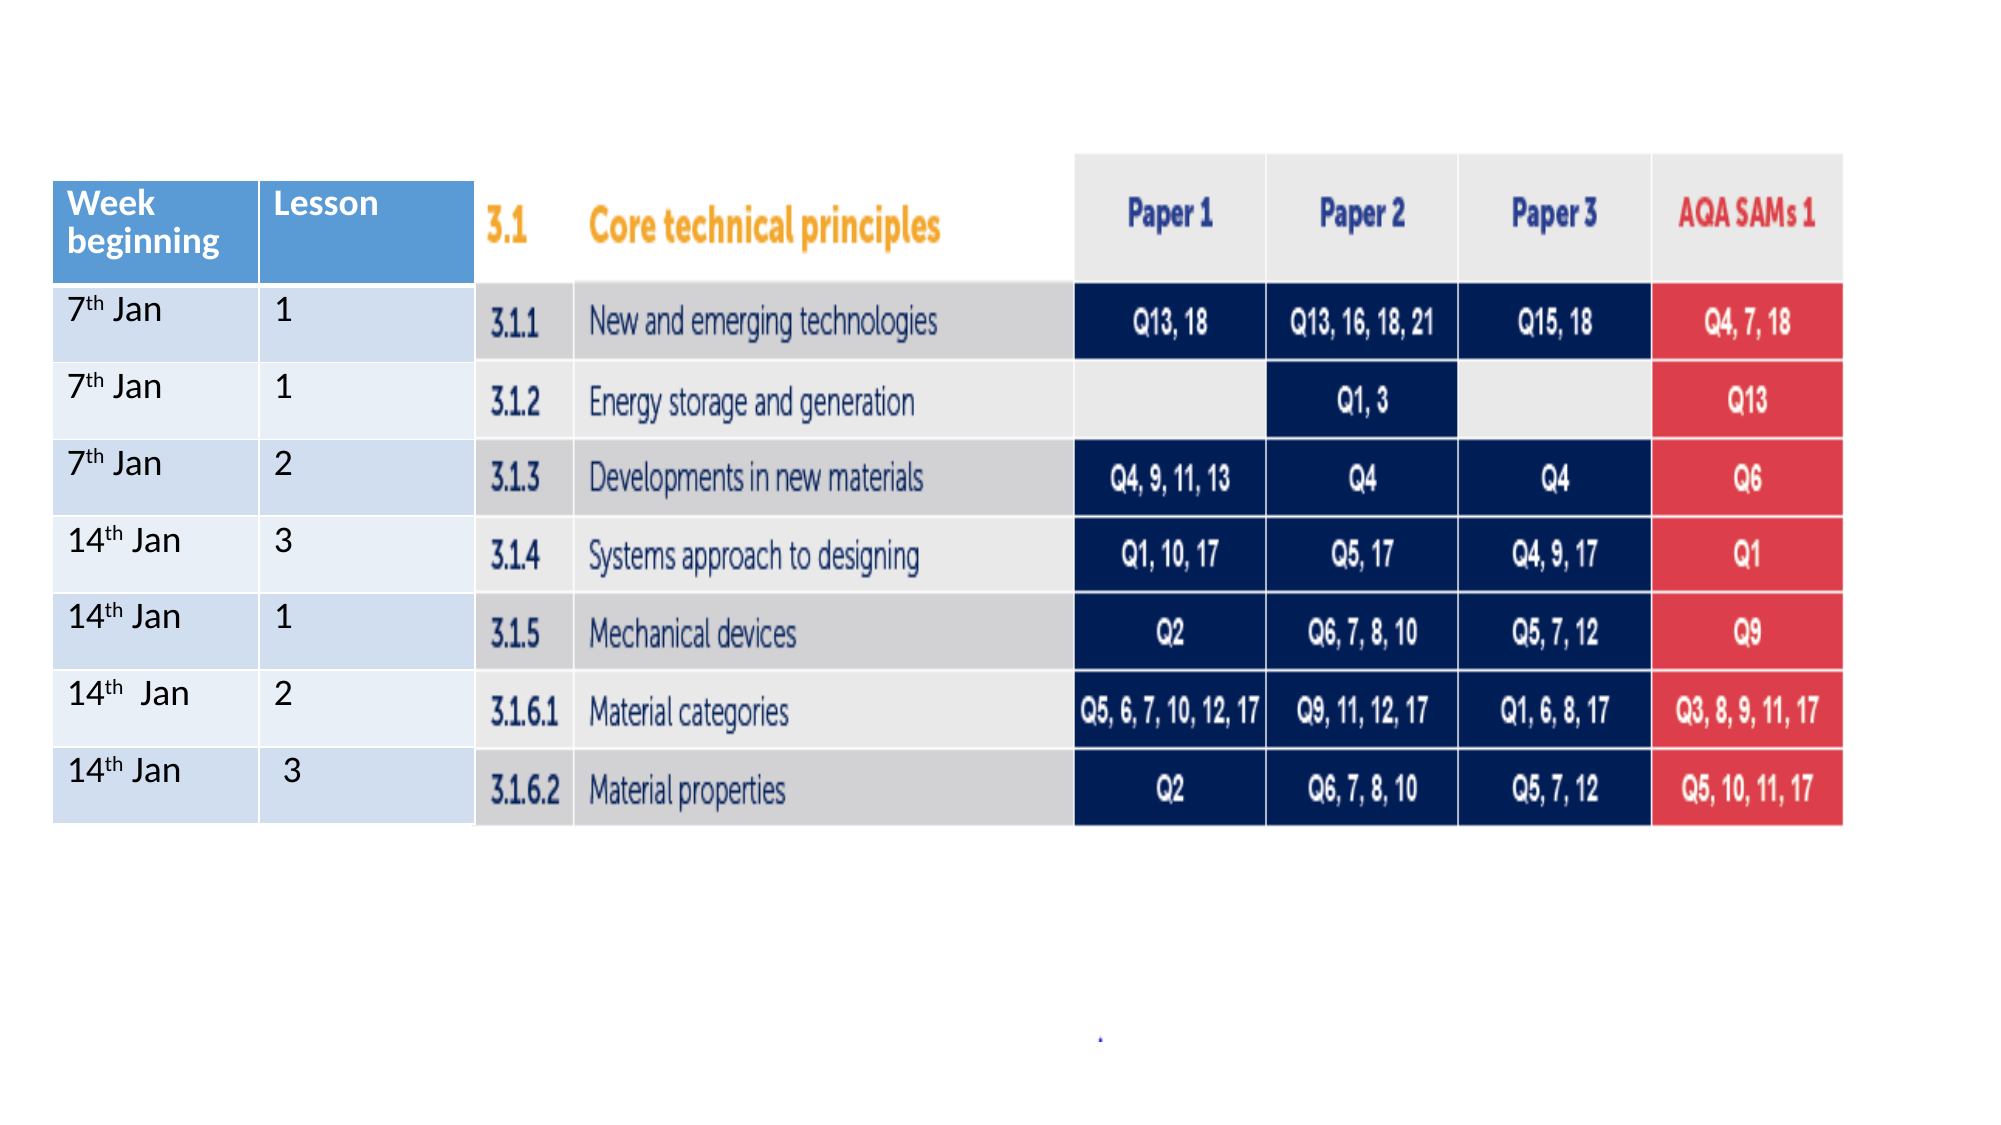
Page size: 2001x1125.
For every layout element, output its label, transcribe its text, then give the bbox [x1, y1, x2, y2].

table_cell 14th Jan [53, 671, 258, 746]
picture [406, 71, 1902, 1042]
table_cell 14th Jan [53, 748, 258, 823]
table_cell 7th Jan [53, 363, 258, 439]
table_header Lesson [260, 181, 406, 283]
table_cell 7th Jan [53, 288, 258, 362]
table_cell 14th Jan [53, 594, 258, 669]
table_cell 7th Jan [53, 440, 258, 515]
table_cell 14th Jan [53, 517, 258, 592]
table_cell 2 [260, 671, 406, 746]
table_cell 3 [260, 517, 406, 592]
table_cell 1 [260, 363, 406, 439]
table_header Week beginning [53, 181, 258, 283]
table_cell 1 [260, 288, 406, 362]
table_cell 3 [260, 748, 406, 823]
table_cell 2 [260, 440, 406, 515]
table_cell 1 [260, 594, 406, 669]
